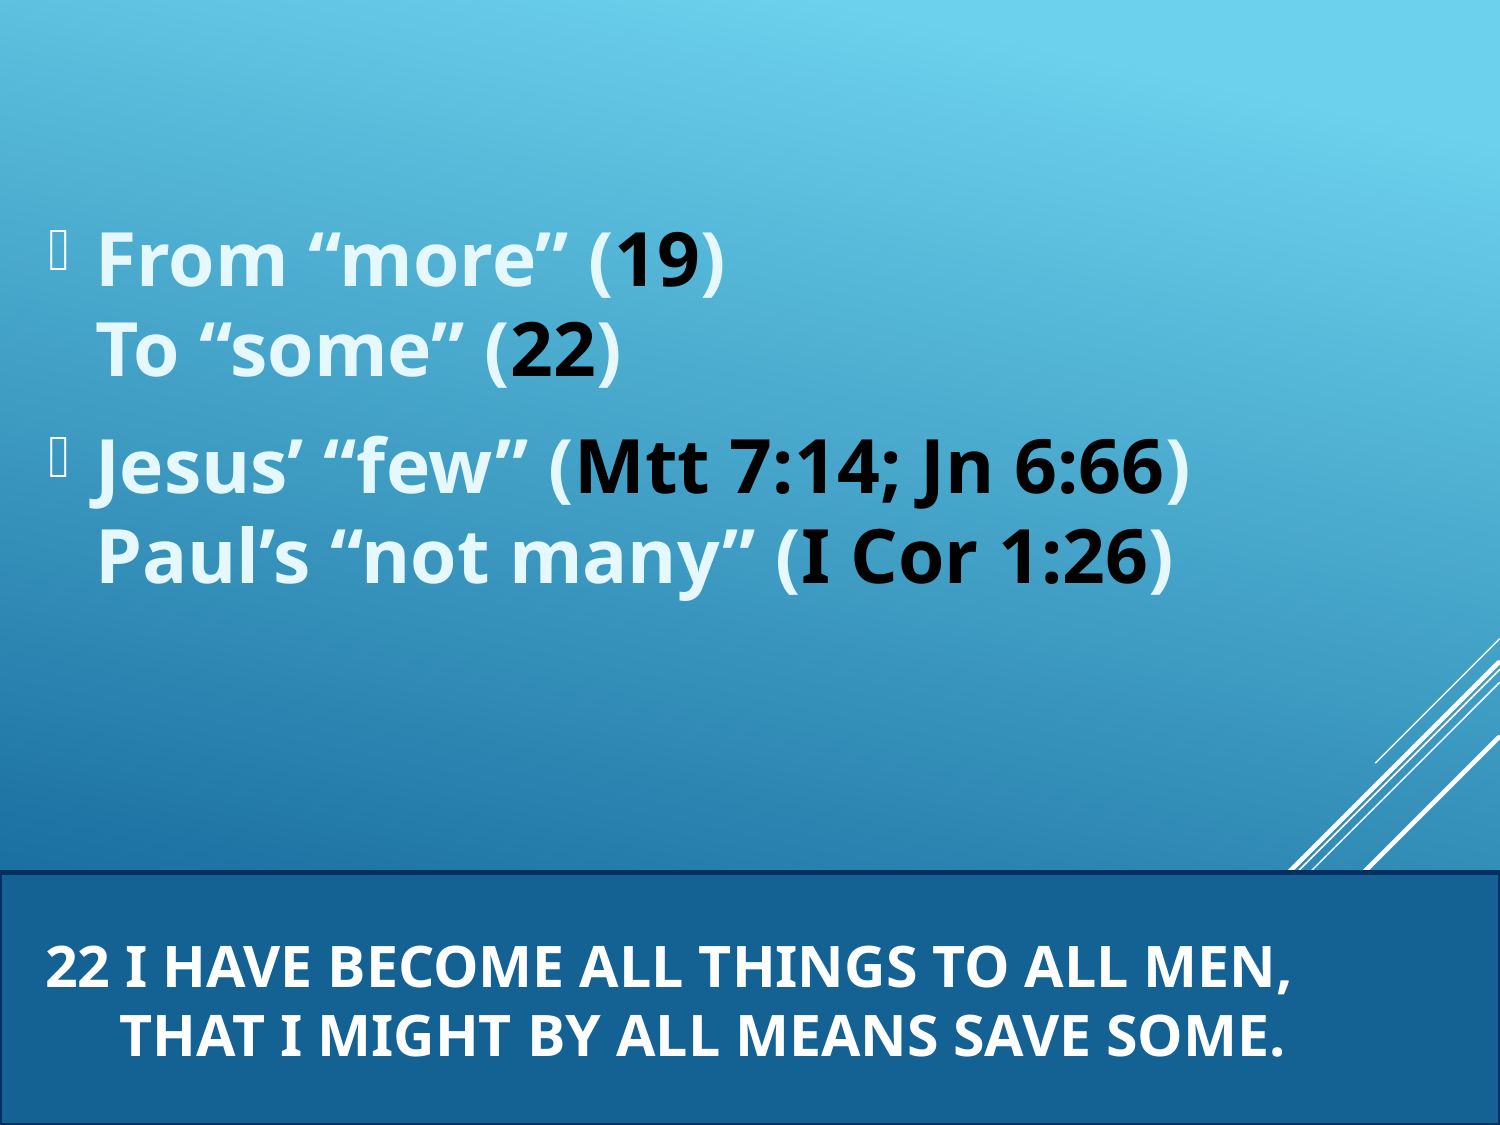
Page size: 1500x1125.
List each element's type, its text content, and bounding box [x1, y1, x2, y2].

list From “more” (19) To “some” (22) Jesus’ “few” (Mtt 7:14; Jn 6:66) Paul’s “not many” (I Cor 1:26) [33, 87, 1446, 723]
title 22 I have become all things to all men, that I might by all means save some. [0, 872, 1500, 1125]
